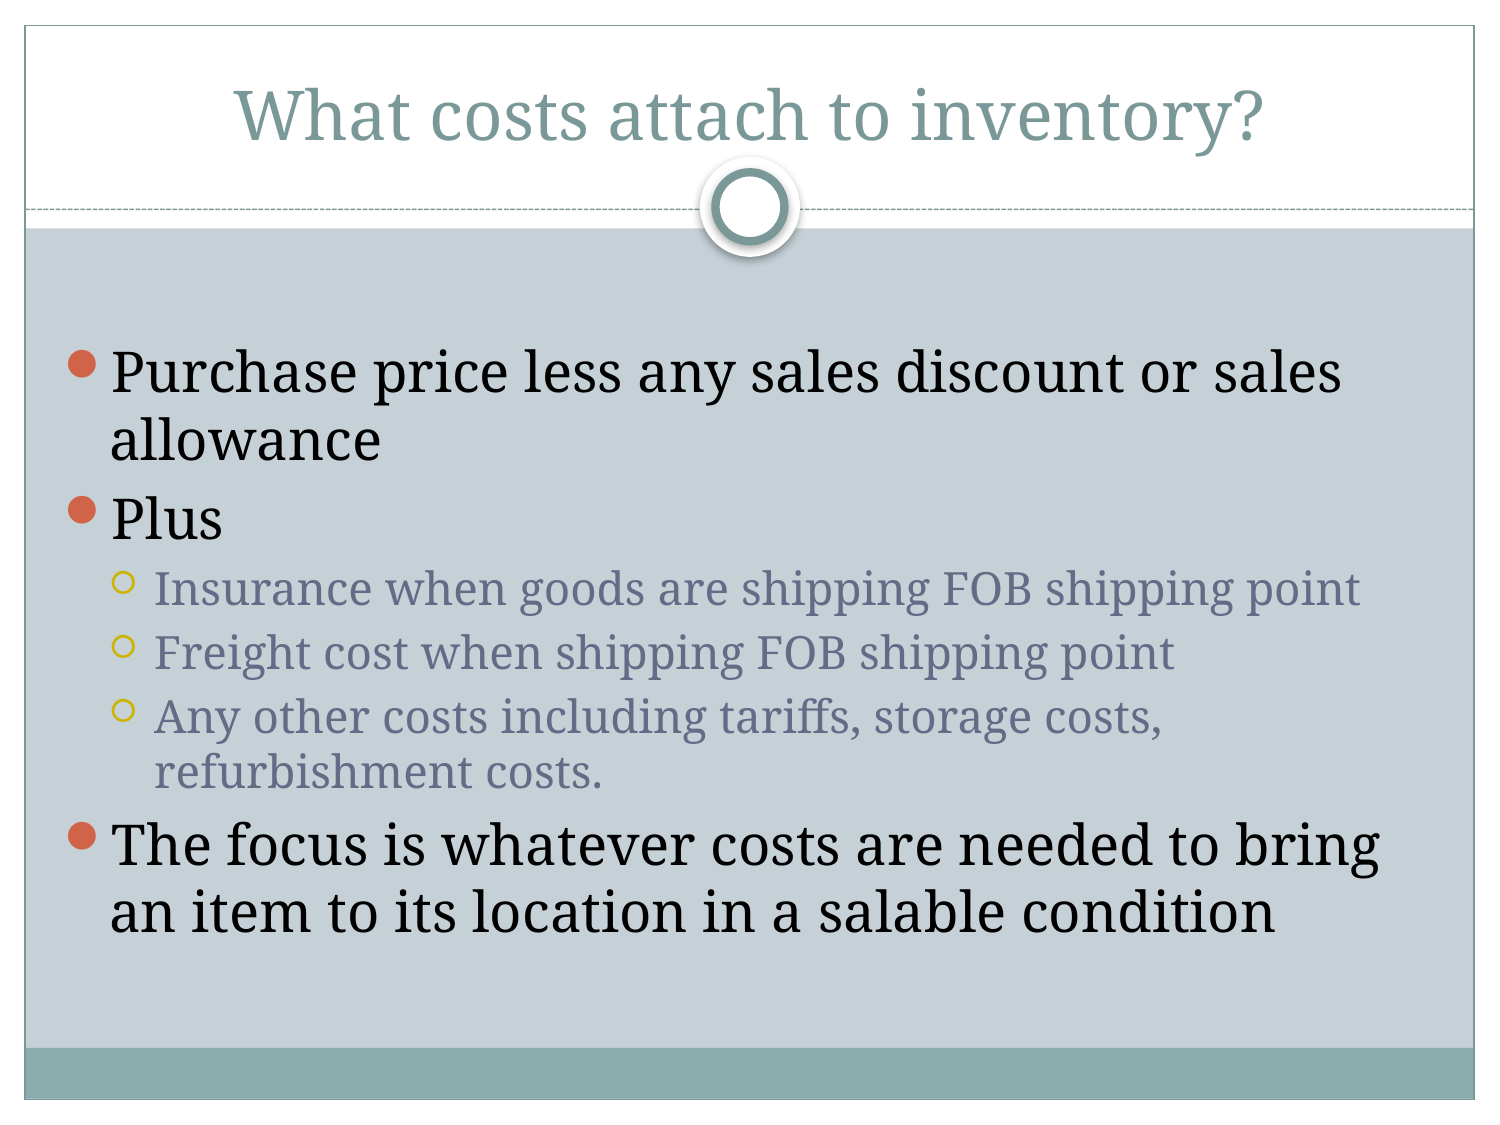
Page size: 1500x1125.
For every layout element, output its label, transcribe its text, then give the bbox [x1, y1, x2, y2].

list Purchase price less any sales discount or sales allowance Plus Insurance when goods are shipping FOB shipping point Freight cost when shipping FOB shipping point Any other costs including tariffs, storage costs, refurbishment costs. The focus is whatever costs are needed to bring an item to its location in a salable condition [49, 250, 1445, 1001]
title What costs attach to inventory? [49, 37, 1450, 162]
